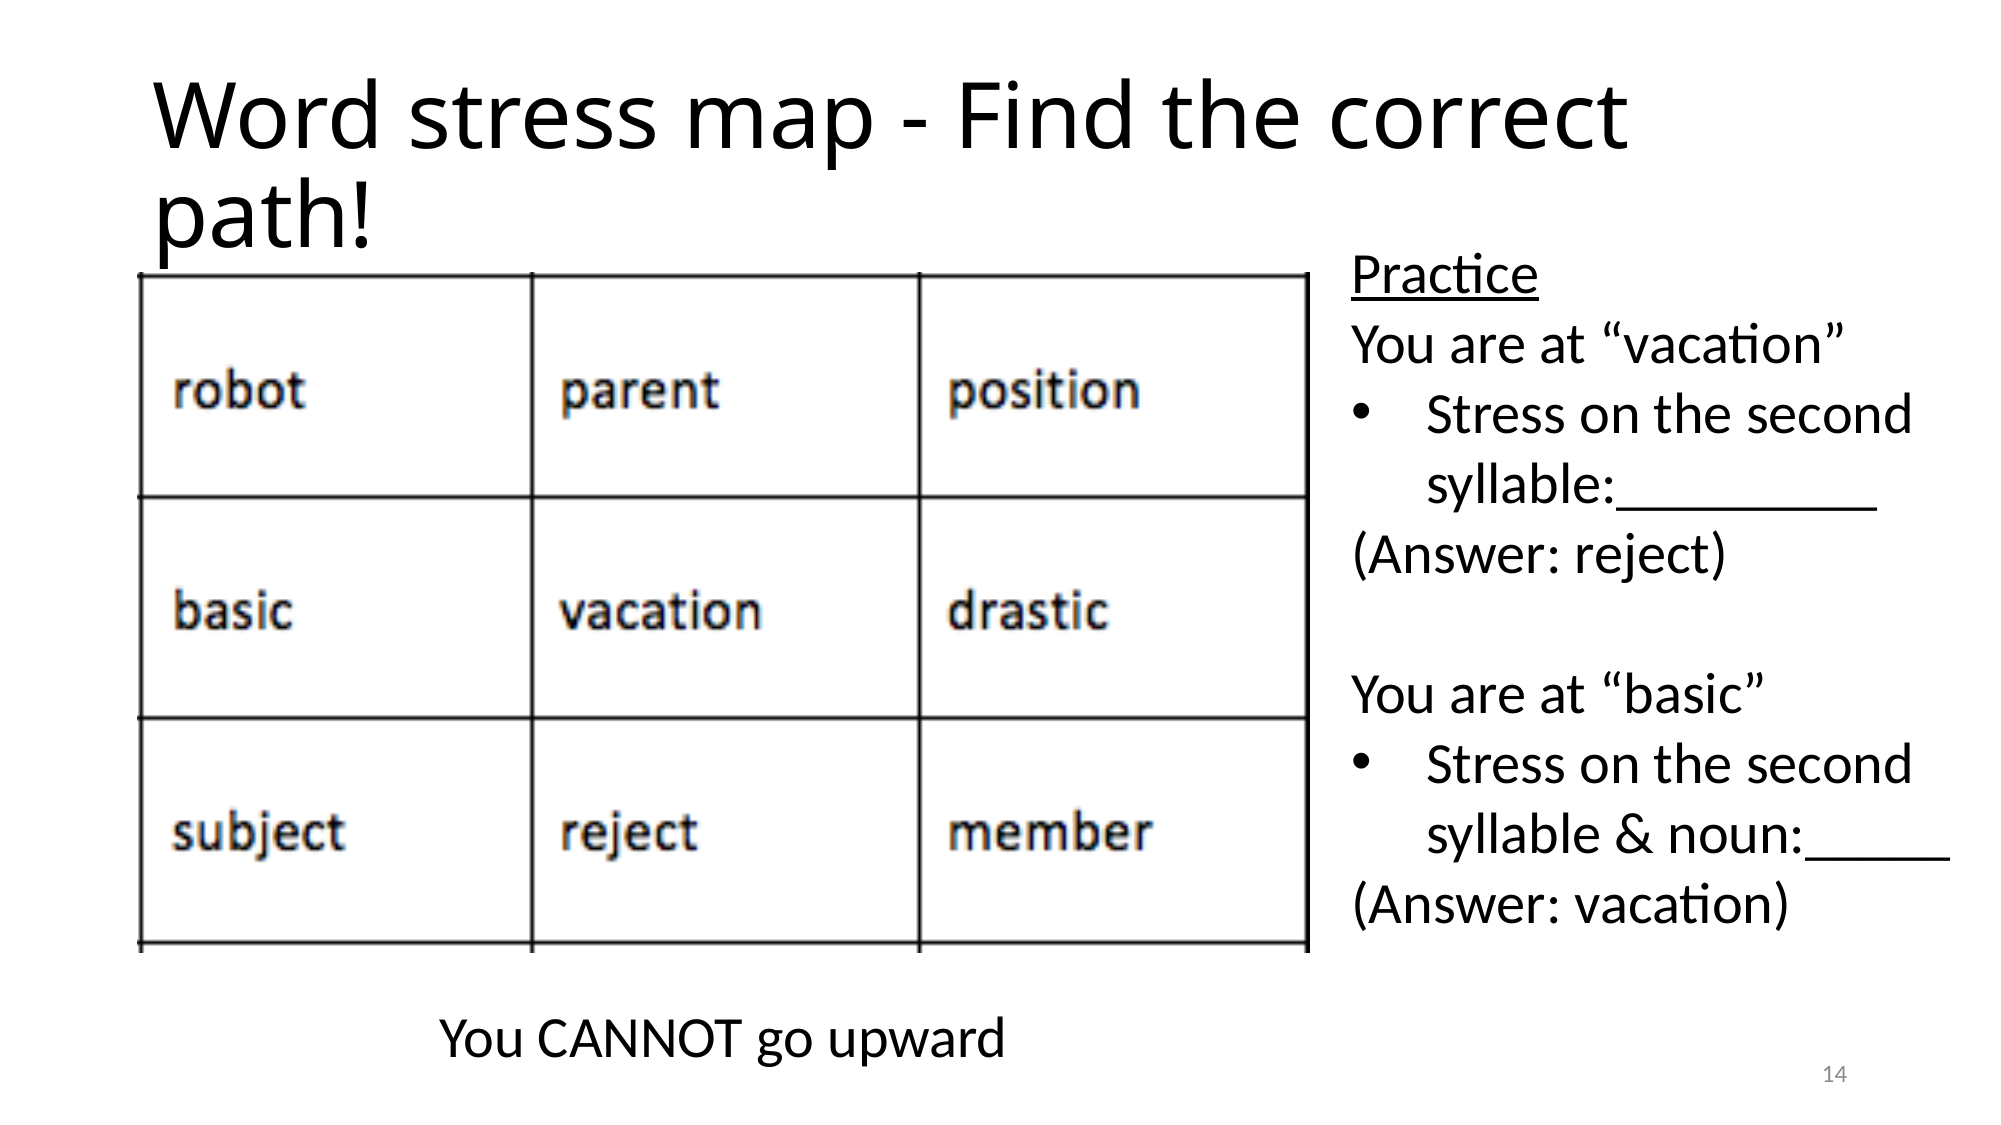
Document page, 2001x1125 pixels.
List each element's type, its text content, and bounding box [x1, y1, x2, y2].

text_box Practice You are at “vacation” Stress on the second syllable:_________ (Answer: reject) You are at “basic” Stress on the second syllable & noun:_____ (Answer: vacation) [1336, 227, 1979, 943]
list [137, 272, 1310, 953]
title Word stress map - Find the correct path! [137, 59, 1863, 278]
slide_number 14 [1412, 1042, 1863, 1103]
text_box You CANNOT go upward [424, 992, 1023, 1077]
